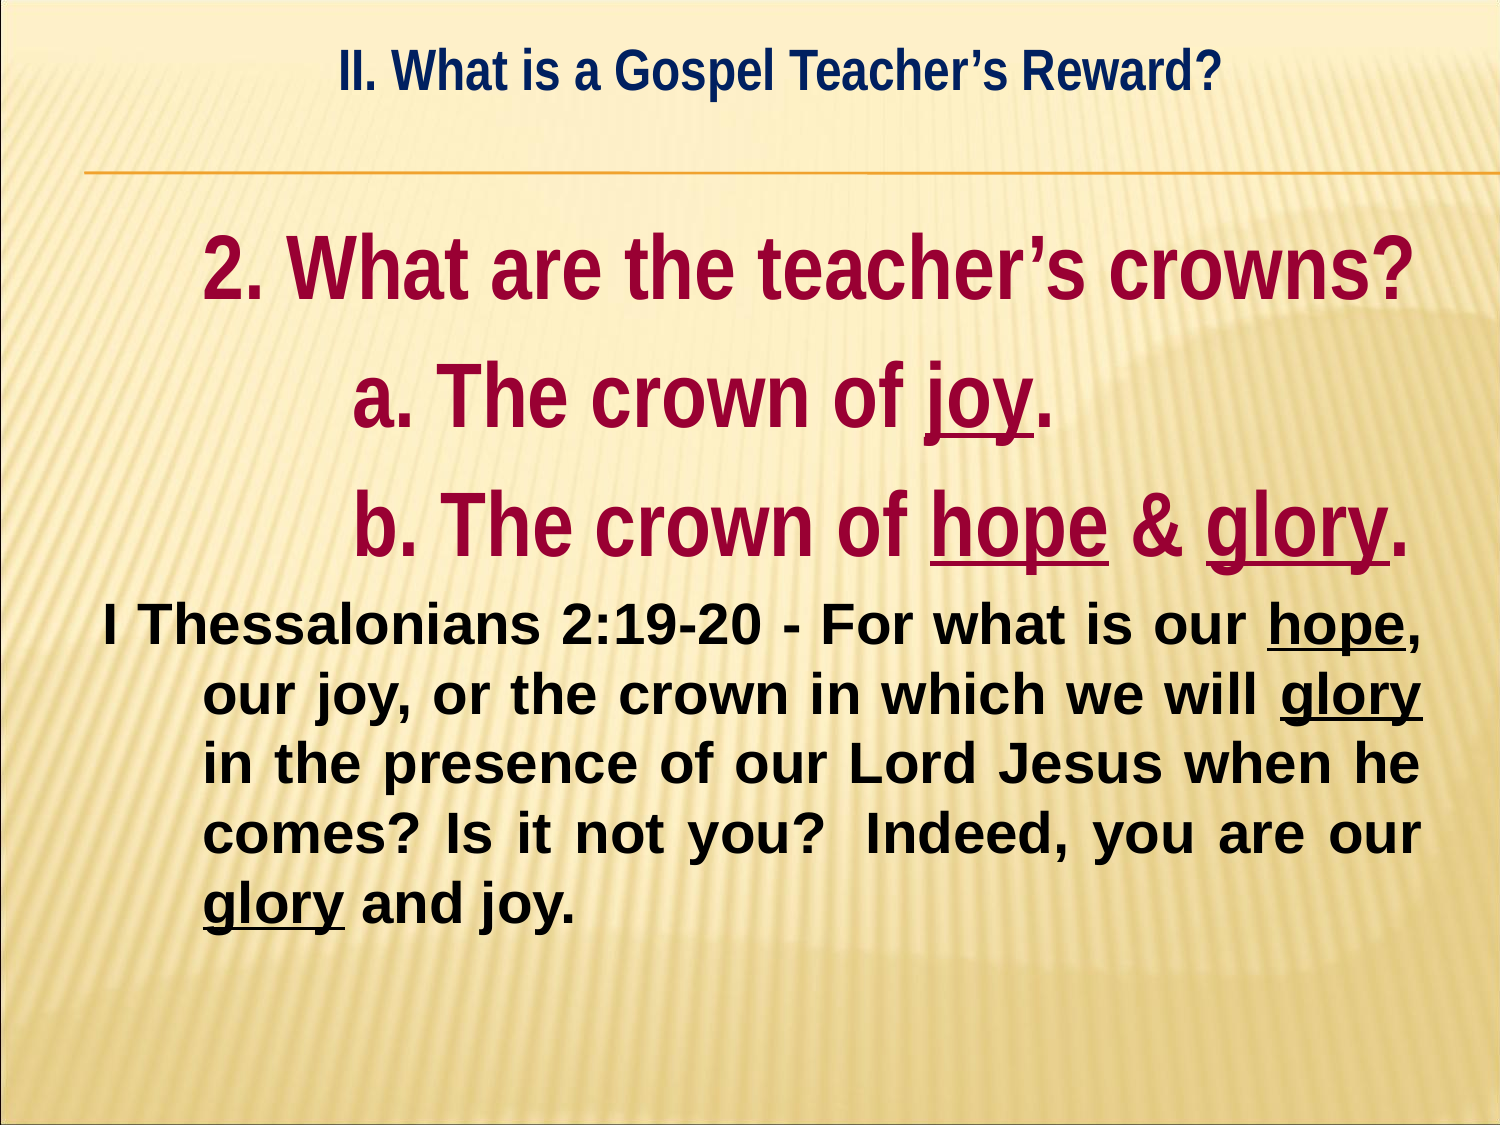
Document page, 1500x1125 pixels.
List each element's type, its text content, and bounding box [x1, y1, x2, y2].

text_box II. What is a Gospel Teacher’s Reward? [137, 24, 1425, 110]
list 2. What are the teacher’s crowns? a. The crown of joy. b. The crown of hope & glory. I Thessalonians 2:19-20 - For what is our hope, our joy, or the crown in which we will glory in the presence of our Lord Jesus when he comes? Is it not you? Indeed, you are our glory and joy. [87, 200, 1438, 1050]
picture [0, 0, 1500, 1125]
